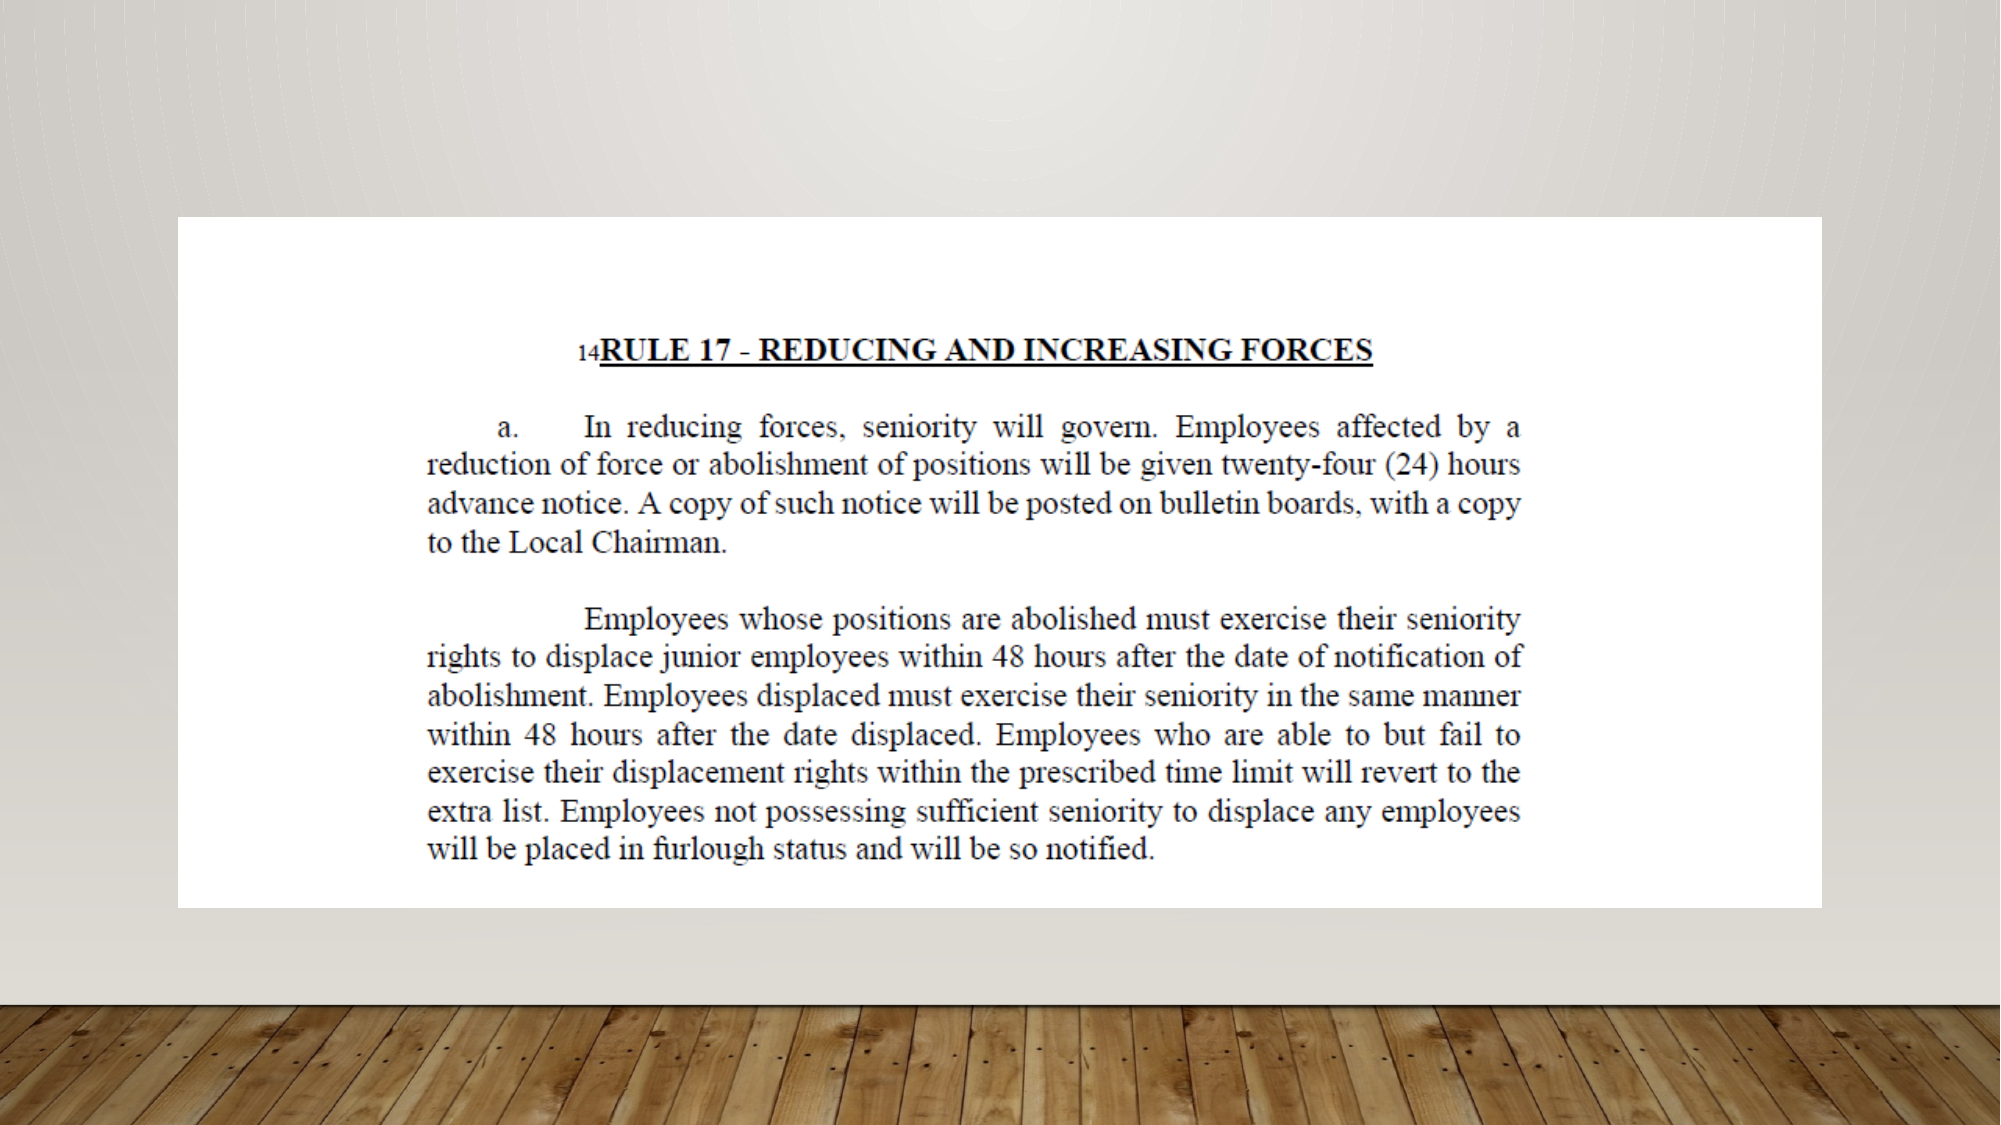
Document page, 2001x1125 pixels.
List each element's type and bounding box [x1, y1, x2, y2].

picture [0, 1005, 2000, 1125]
picture [177, 216, 1822, 909]
